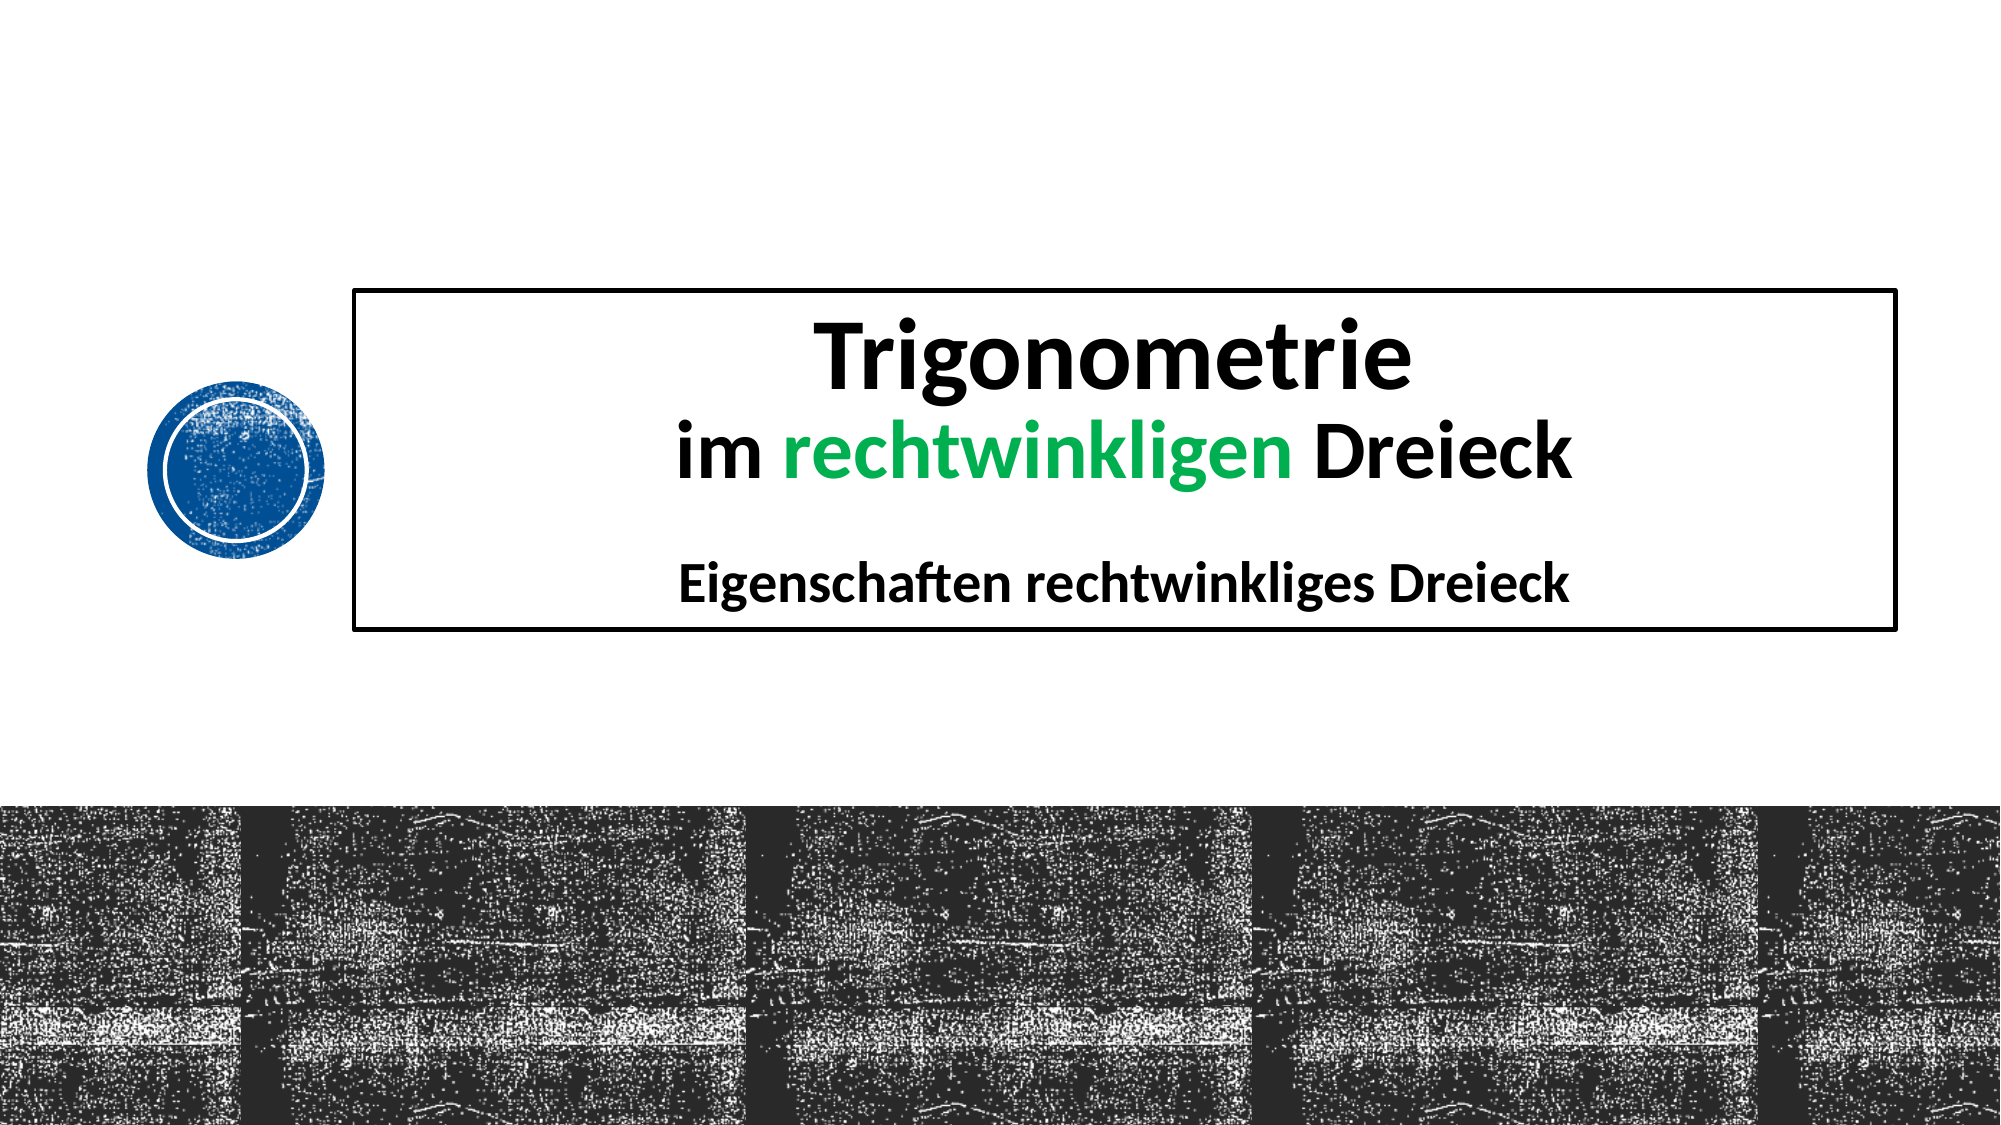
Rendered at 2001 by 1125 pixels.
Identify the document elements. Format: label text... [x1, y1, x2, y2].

title Trigonometrie im rechtwinkligen Dreieck Eigenschaften rechtwinkliges Dreieck [354, 290, 1896, 630]
